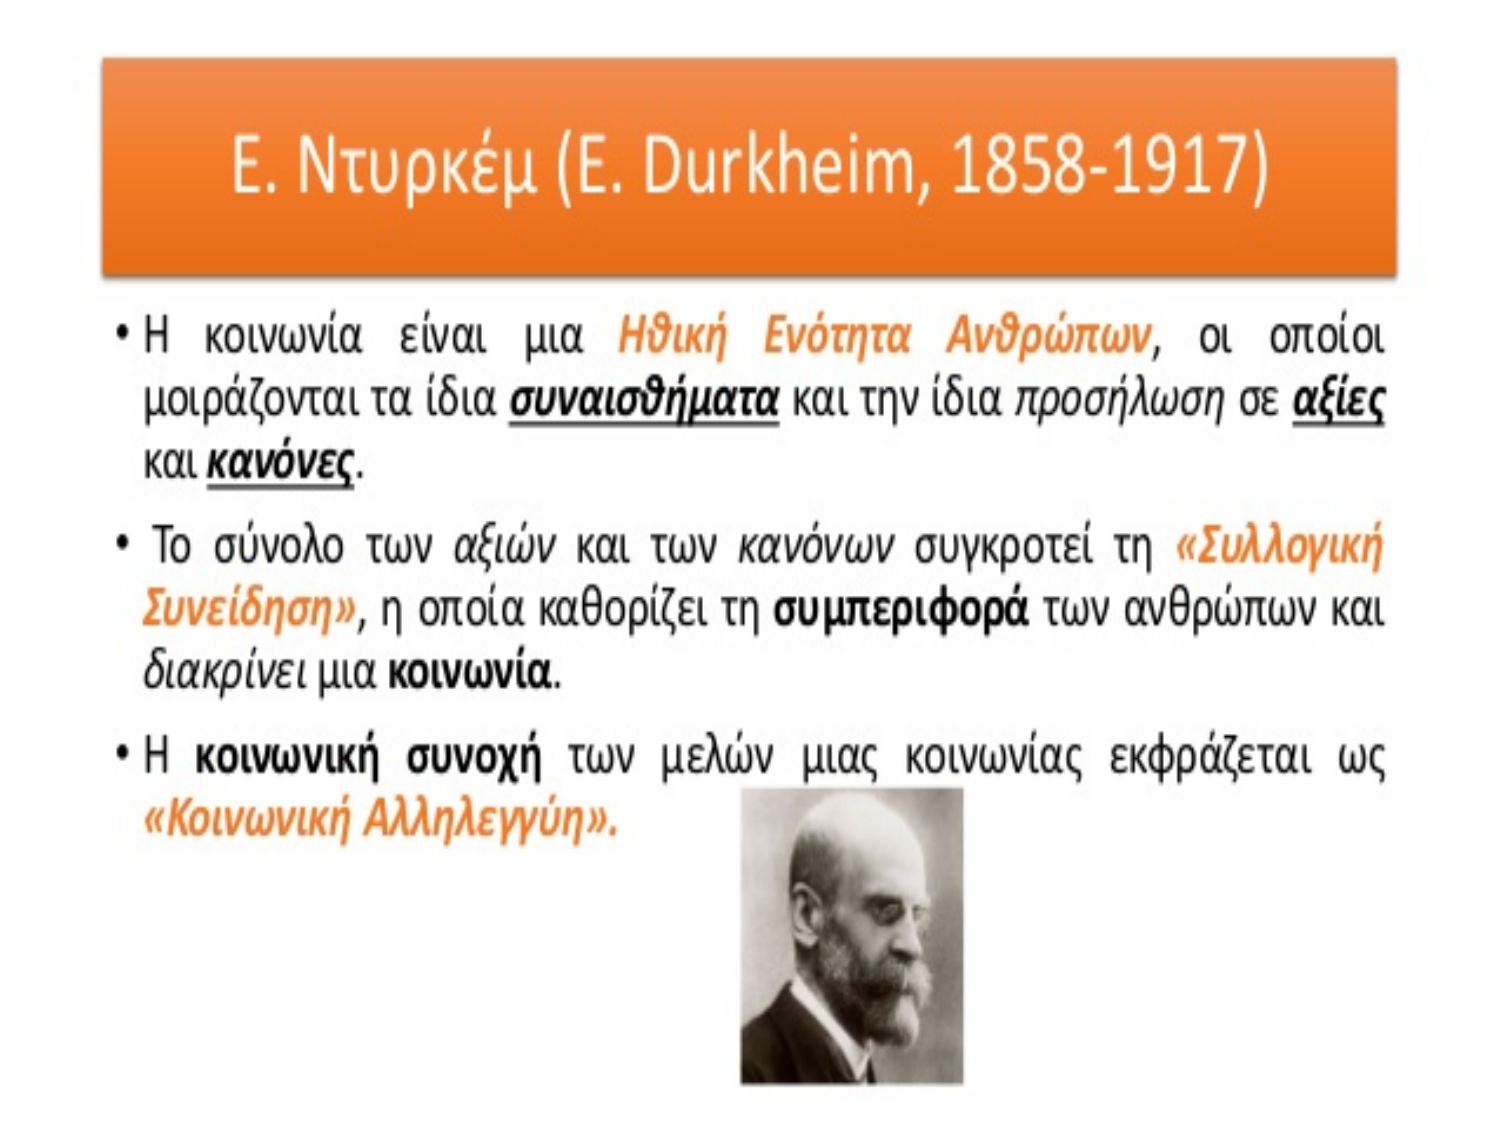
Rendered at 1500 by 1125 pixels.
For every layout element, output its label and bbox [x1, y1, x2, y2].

list [0, 0, 1500, 1125]
